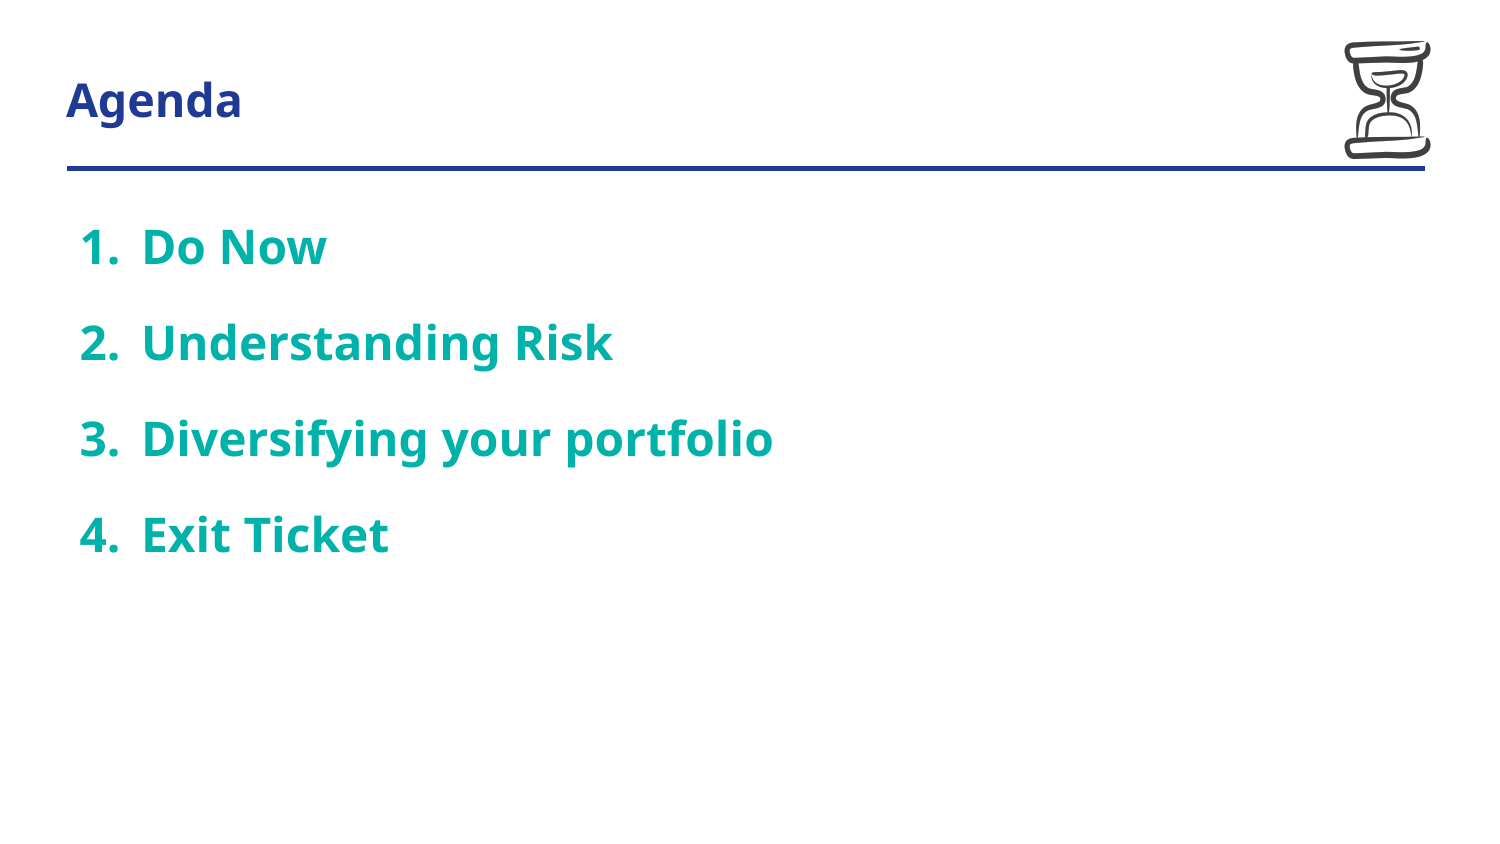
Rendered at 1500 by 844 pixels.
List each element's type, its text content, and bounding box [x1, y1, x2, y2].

list Do Now Understanding Risk Diversifying your portfolio Exit Ticket [51, 189, 1449, 750]
picture [1300, 4, 1476, 195]
title Agenda [51, 52, 1295, 147]
